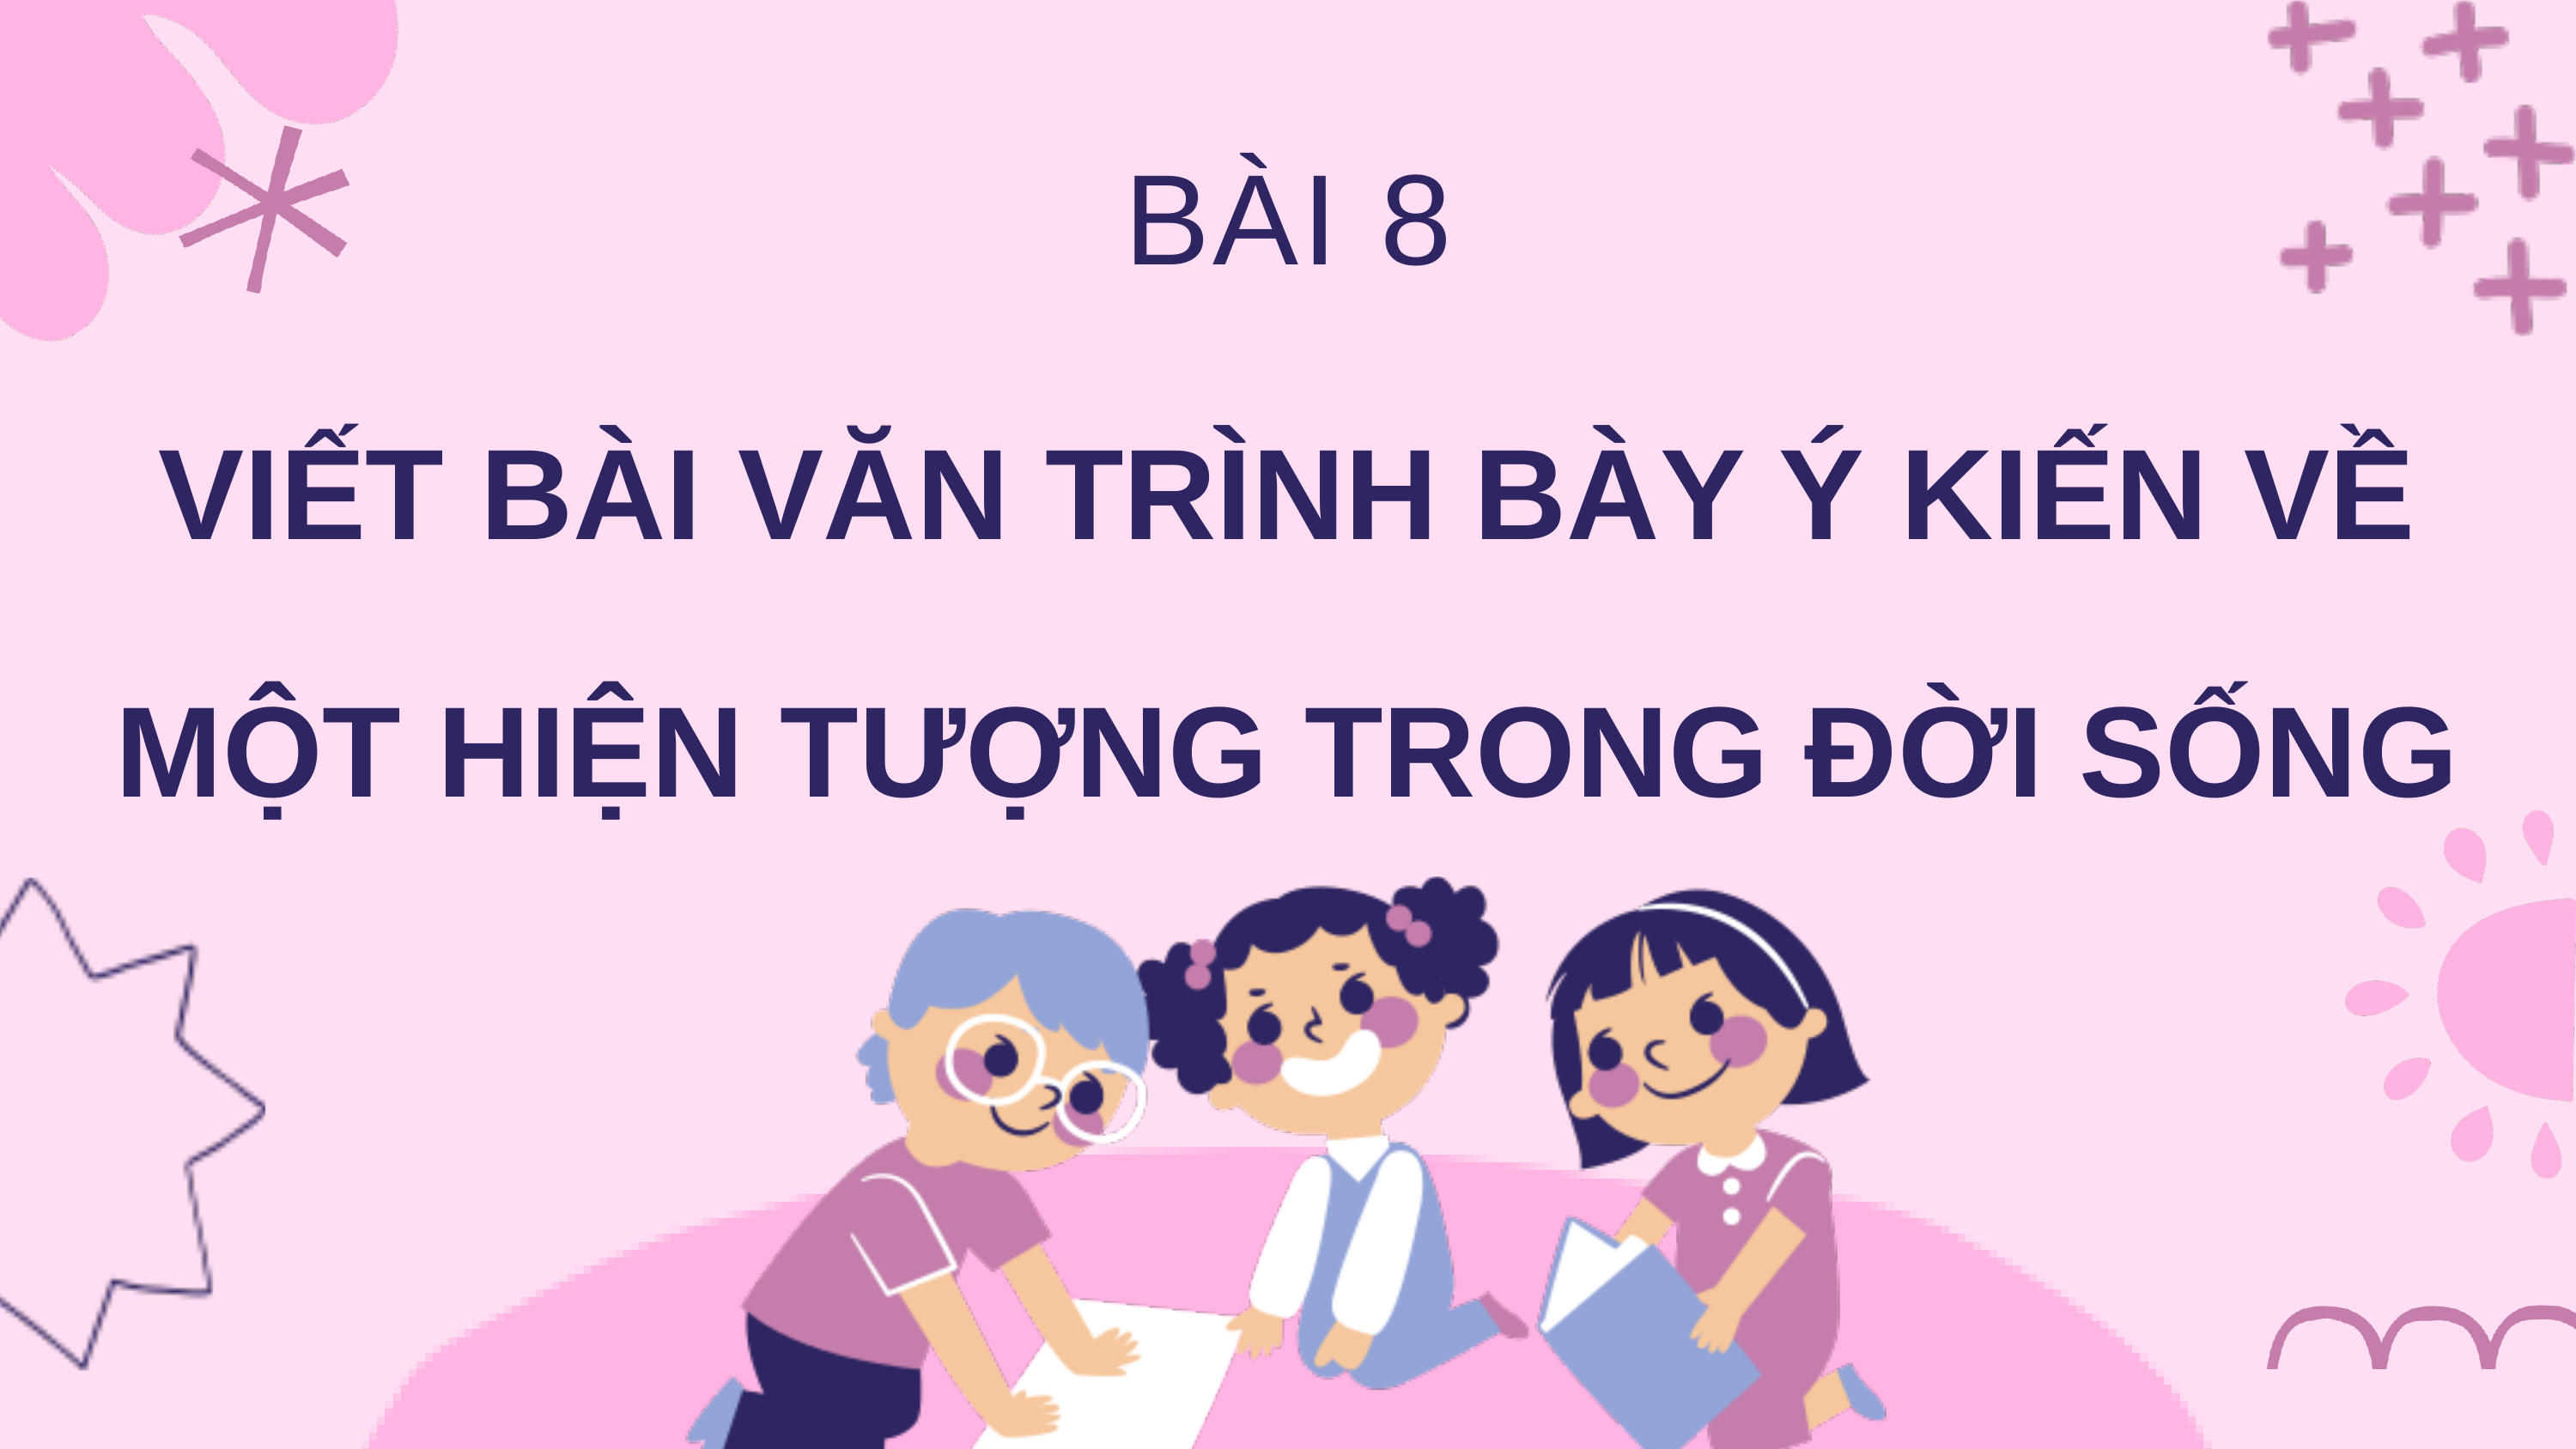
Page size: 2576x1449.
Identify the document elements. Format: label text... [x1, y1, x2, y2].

text_box VIẾT BÀI VĂN TRÌNH BÀY Ý KIẾN VỀ MỘT HIỆN TƯỢNG TRONG ĐỜI SỐNG [33, 307, 2543, 823]
picture [2275, 809, 2576, 1178]
picture [2252, 2, 2576, 336]
text_box BÀI 8 [693, 207, 1883, 291]
picture [2266, 1303, 2576, 1370]
picture [0, 876, 266, 1371]
picture [0, 0, 471, 374]
picture [360, 876, 2216, 1449]
